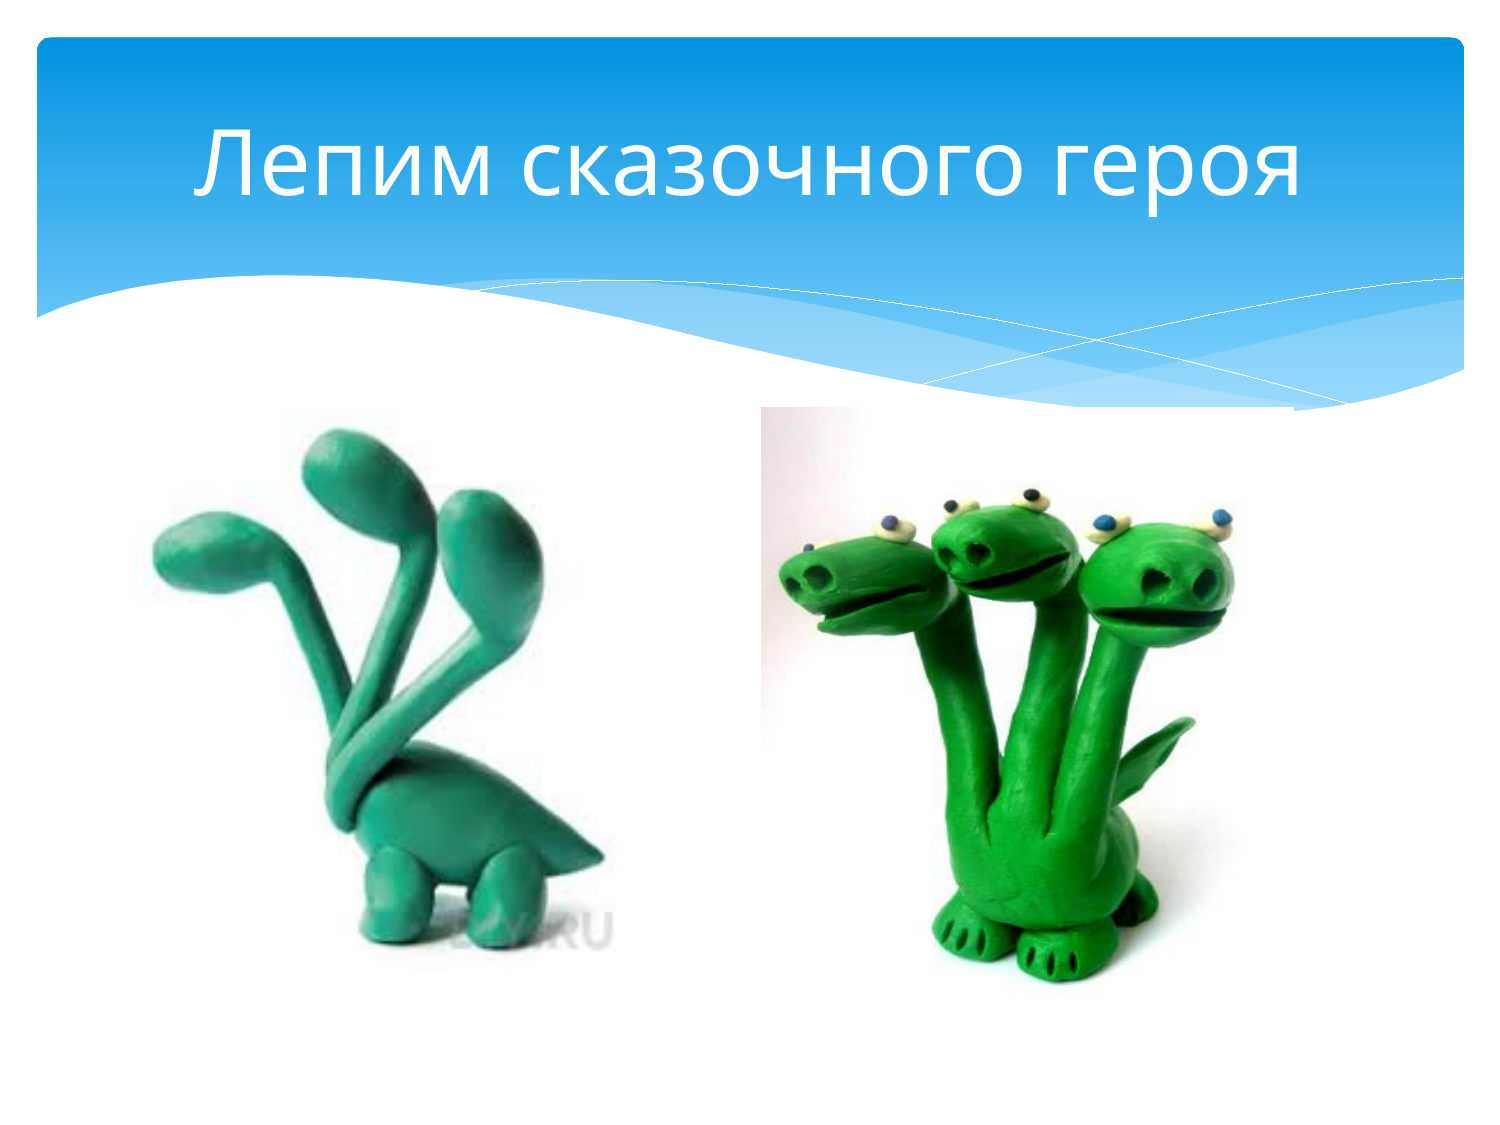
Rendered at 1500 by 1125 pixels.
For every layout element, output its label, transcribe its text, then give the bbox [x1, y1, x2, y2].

picture [761, 407, 1294, 999]
title Лепим сказочного героя [75, 55, 1425, 261]
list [135, 408, 633, 977]
